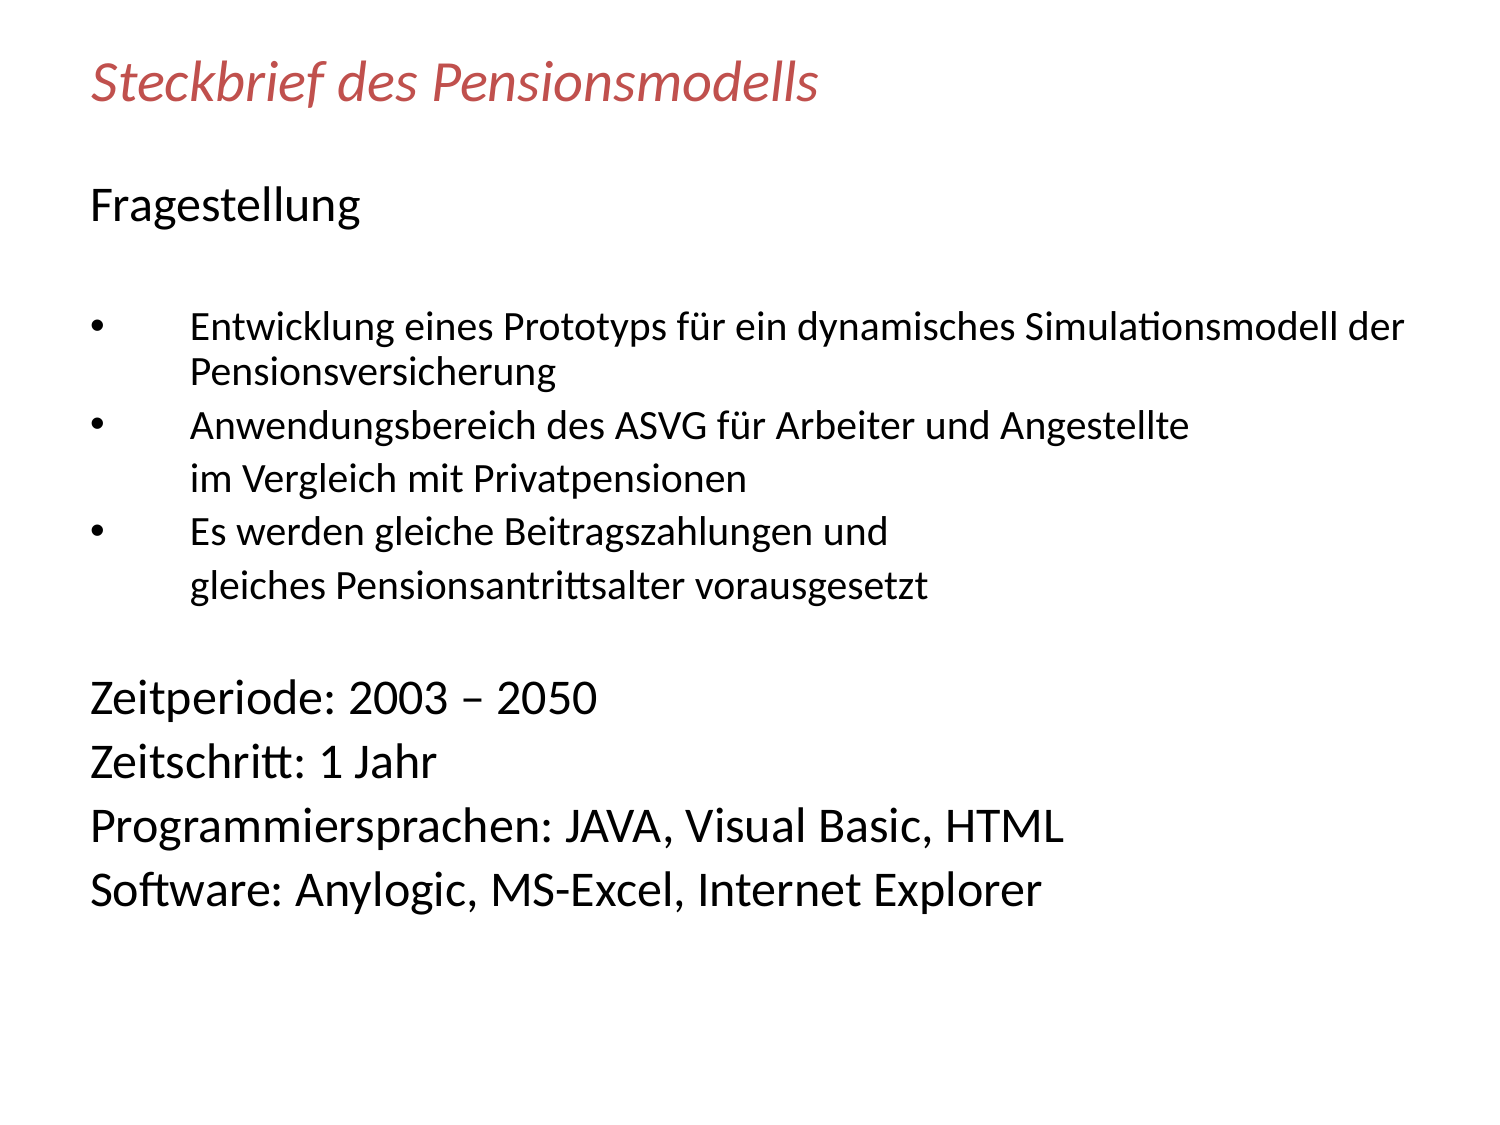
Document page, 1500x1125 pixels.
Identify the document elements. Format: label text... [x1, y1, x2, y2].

title Steckbrief des Pensionsmodells [76, 6, 1483, 150]
list Fragestellung Entwicklung eines Prototyps für ein dynamisches Simulationsmodell der Pensionsversicherung Anwendungsbereich des ASVG für Arbeiter und Angestellte im Vergleich mit Privatpensionen Es werden gleiche Beitragszahlungen und gleiches Pensionsantrittsalter vorausgesetzt Zeitperiode: 2003 – 2050 Zeitschritt: 1 Jahr Programmiersprachen: JAVA, Visual Basic, HTML Software: Anylogic, MS-Excel, Internet Explorer [74, 170, 1426, 1008]
